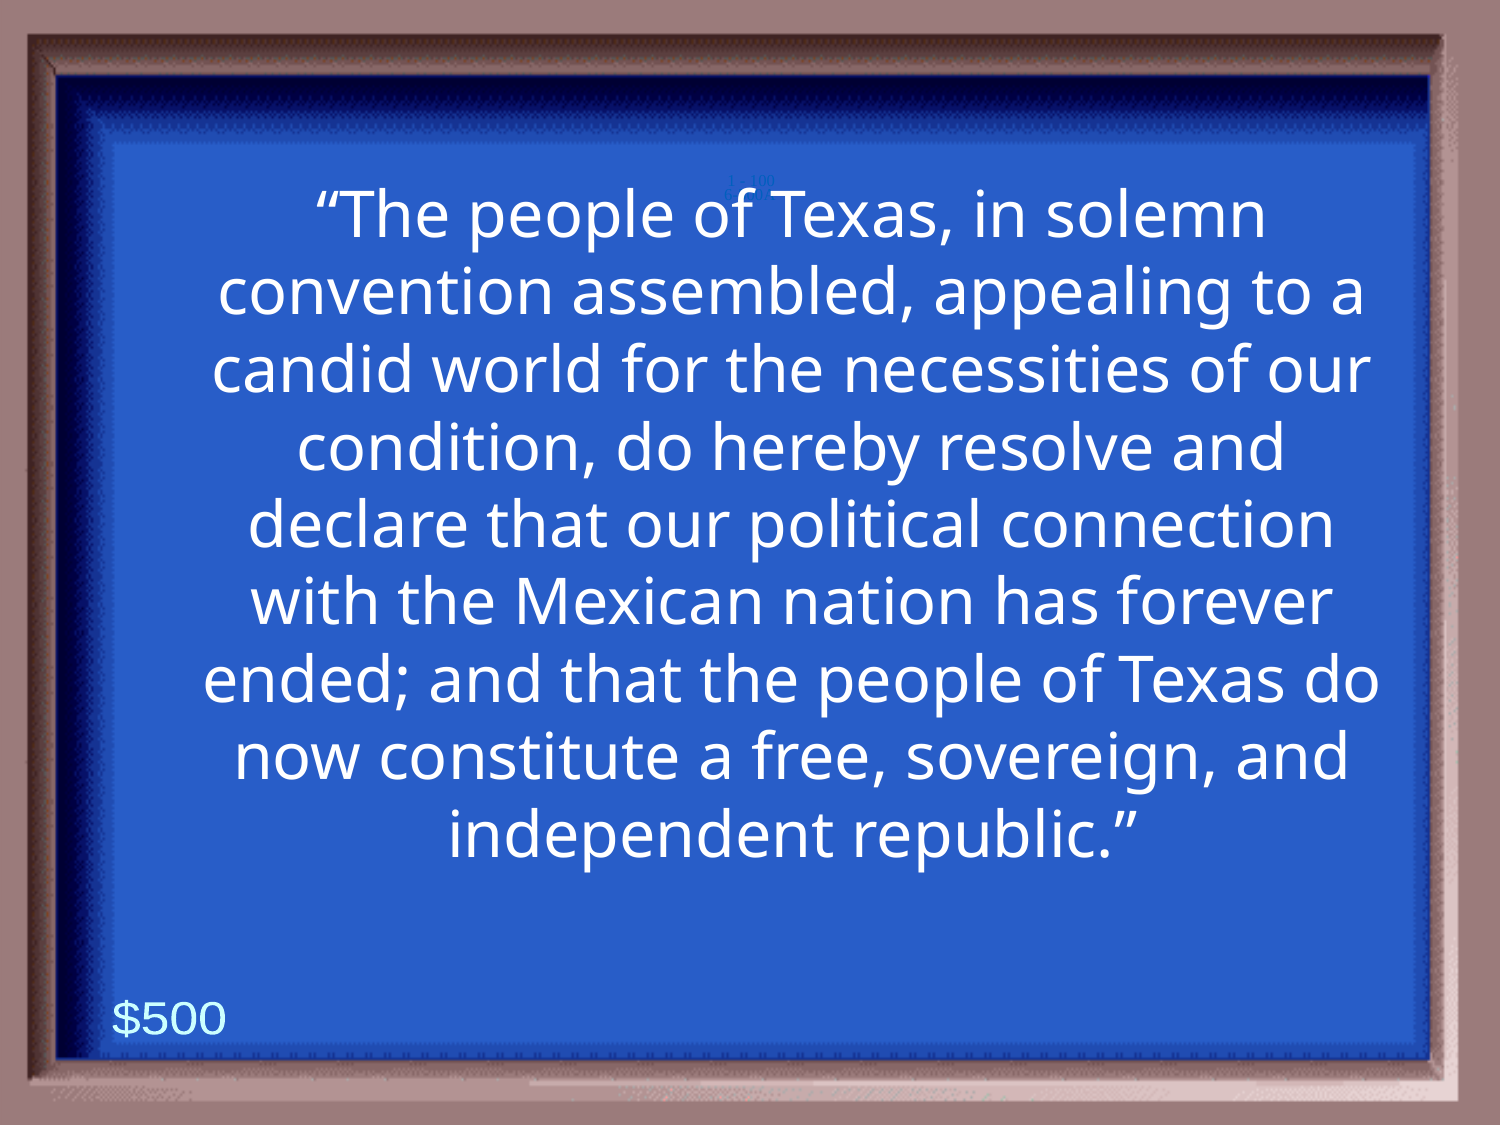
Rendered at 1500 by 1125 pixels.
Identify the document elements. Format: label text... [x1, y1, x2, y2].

text_box [0, 334, 1500, 1123]
picture [0, 0, 1500, 334]
title 6-500A [112, 99, 1388, 288]
text_box “The people of Texas, in solemn convention assembled, appealing to a candid world for the necessities of our condition, do hereby resolve and declare that our political connection with the Mexican nation has forever ended; and that the people of Texas do now constitute a free, sovereign, and independent republic.” [174, 165, 1410, 878]
